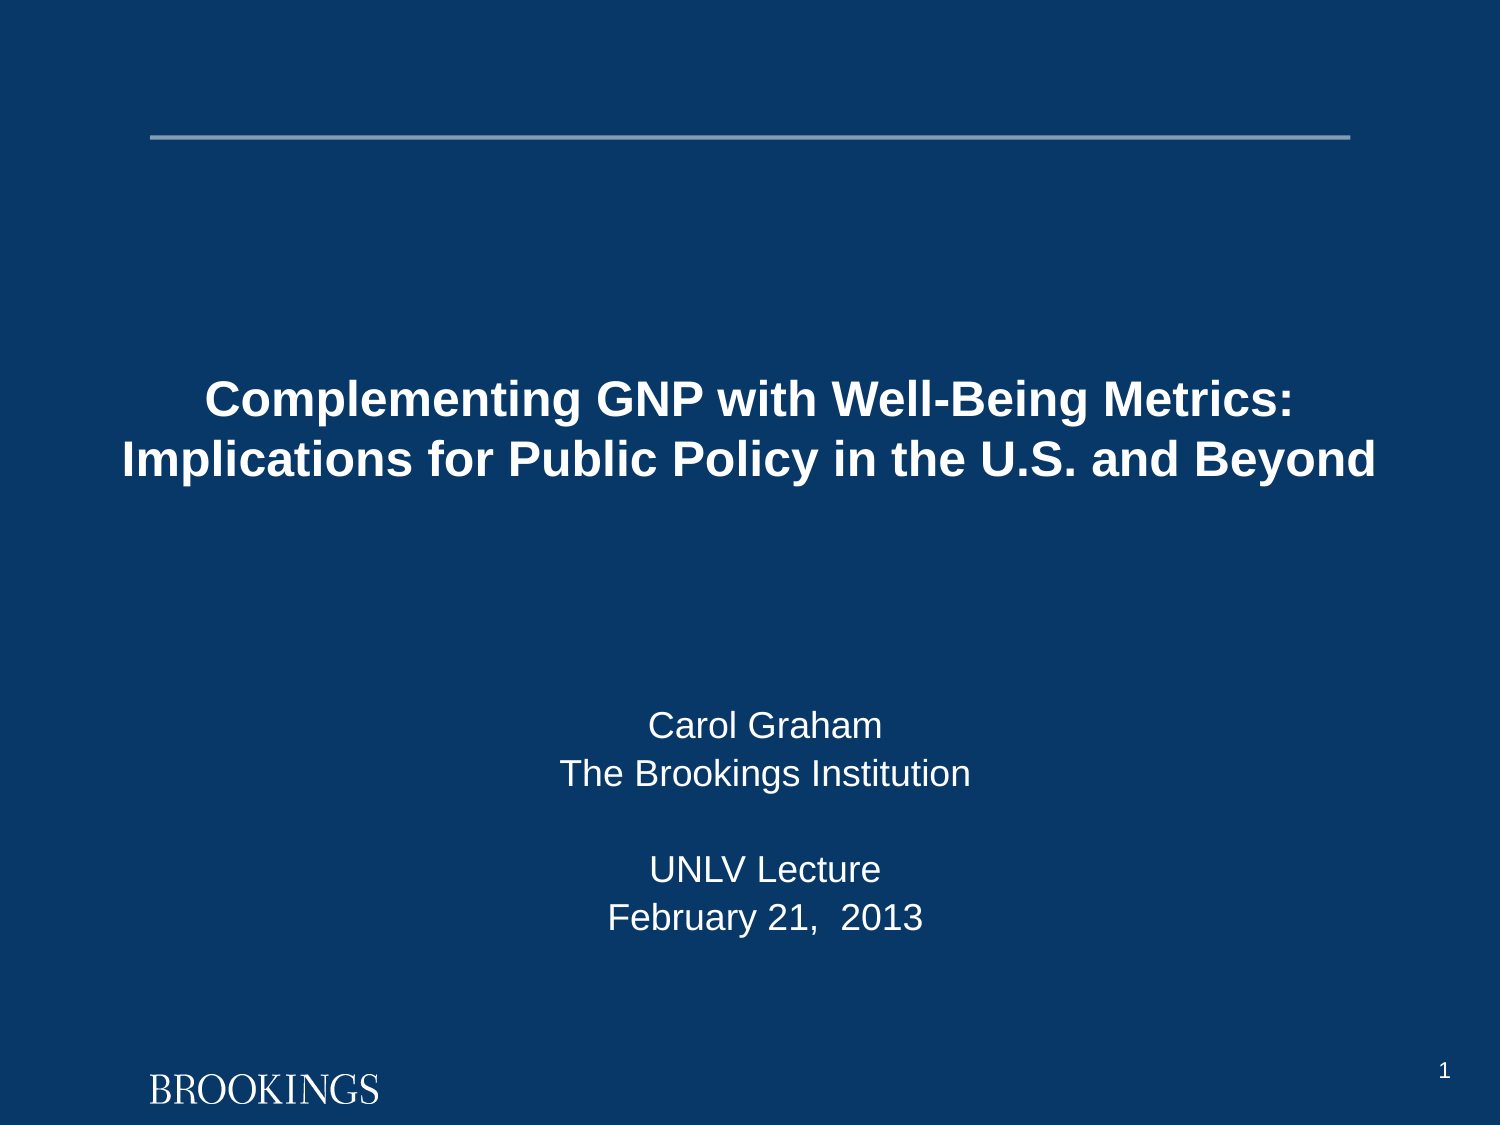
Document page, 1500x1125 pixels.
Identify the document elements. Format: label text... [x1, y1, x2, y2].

subtitle Carol Graham The Brookings Institution UNLV Lecture February 21, 2013 [224, 599, 1276, 901]
title Complementing GNP with Well-Being Metrics: Implications for Public Policy in the U.S. and Beyond [111, 348, 1388, 538]
picture [150, 1074, 378, 1104]
